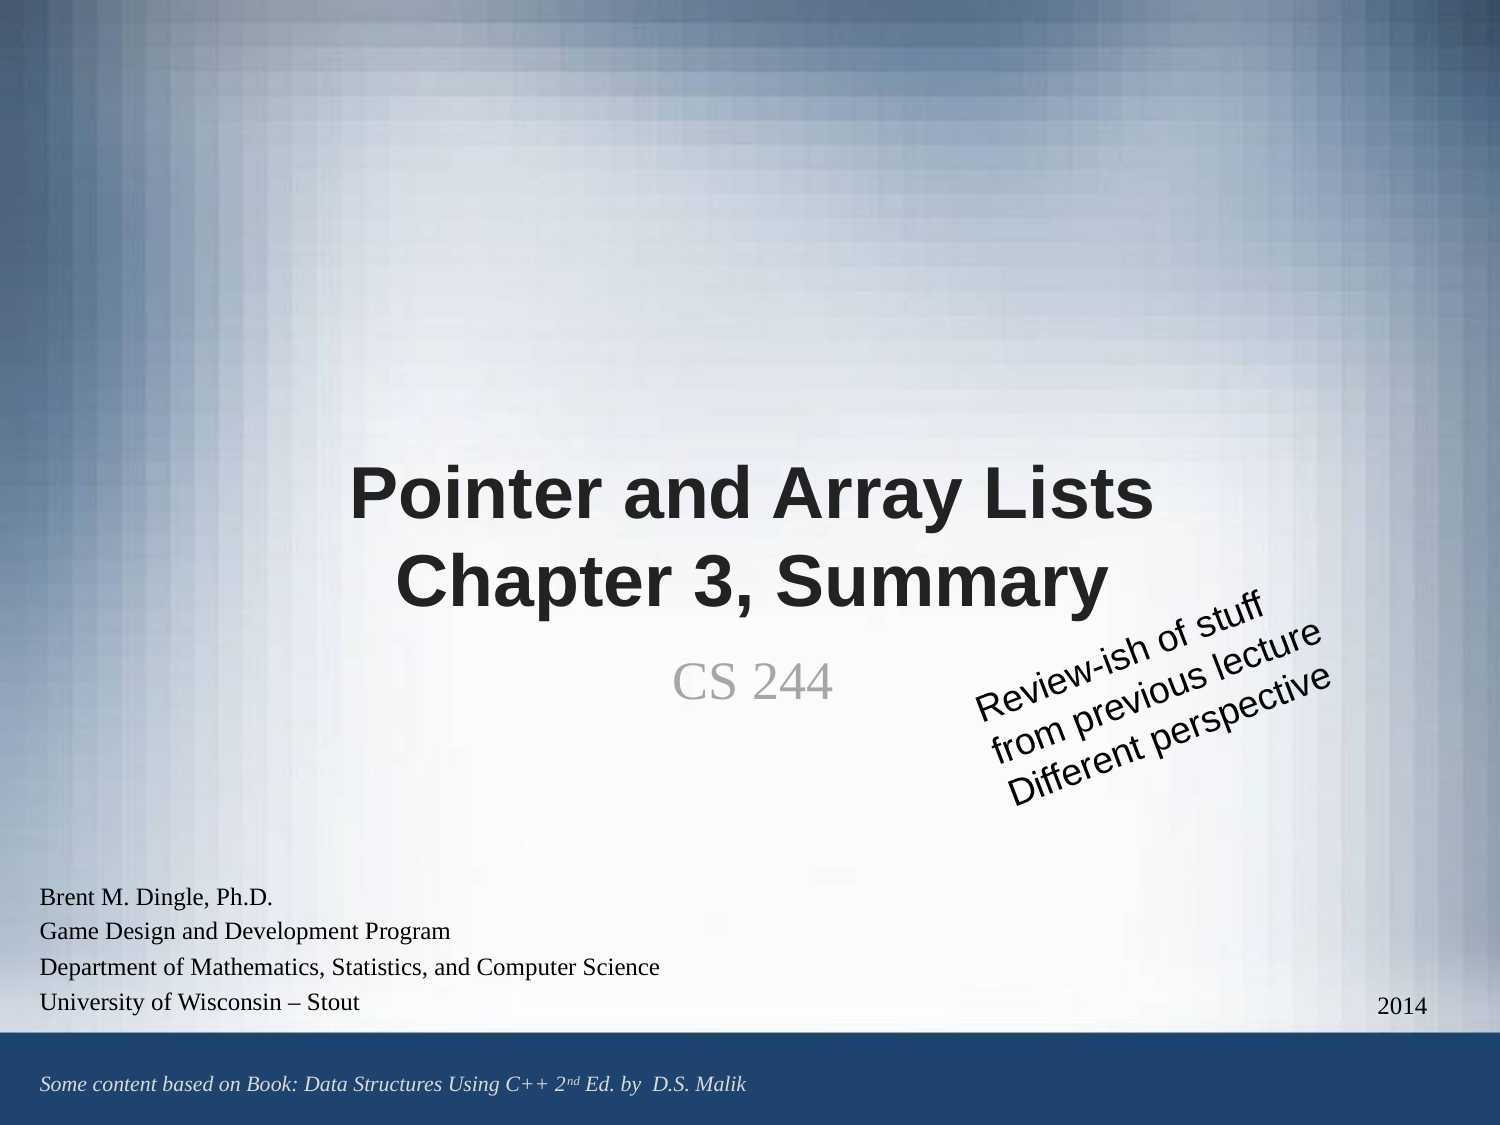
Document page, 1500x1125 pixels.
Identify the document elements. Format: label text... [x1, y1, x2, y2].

text_box Brent M. Dingle, Ph.D. Game Design and Development Program Department of Mathematics, Statistics, and Computer Science University of Wisconsin – Stout [24, 872, 763, 1023]
text_box Review-ish of stuff from previous lecture Different perspective [951, 550, 1360, 827]
text_box Some content based on Book: Data Structures Using C++ 2nd Ed. by D.S. Malik [24, 1062, 888, 1104]
subtitle CS 244 [225, 637, 1079, 725]
title Pointer and Array Lists Chapter 3, Summary [225, 437, 1282, 630]
text_box 2014 [1362, 981, 1455, 1027]
picture [0, 0, 1500, 1125]
